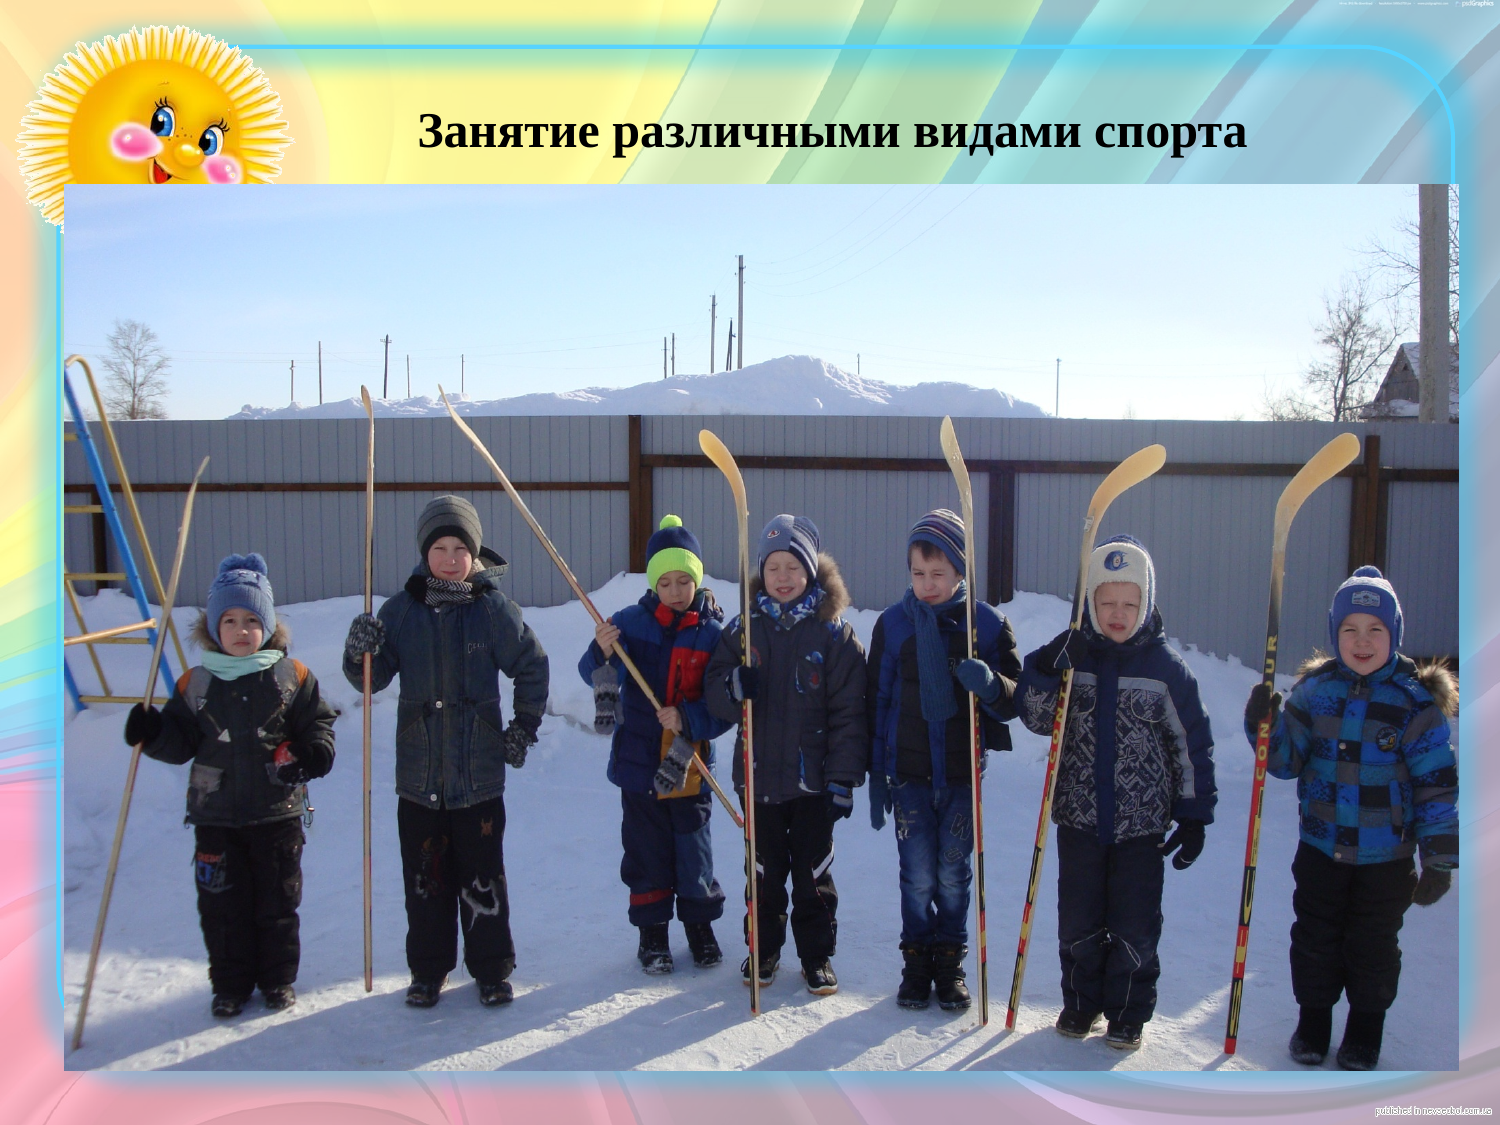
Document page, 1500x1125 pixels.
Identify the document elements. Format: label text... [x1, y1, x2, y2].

text_box Занятие различными видами спорта [312, 89, 1353, 165]
picture [11, 11, 1459, 1071]
